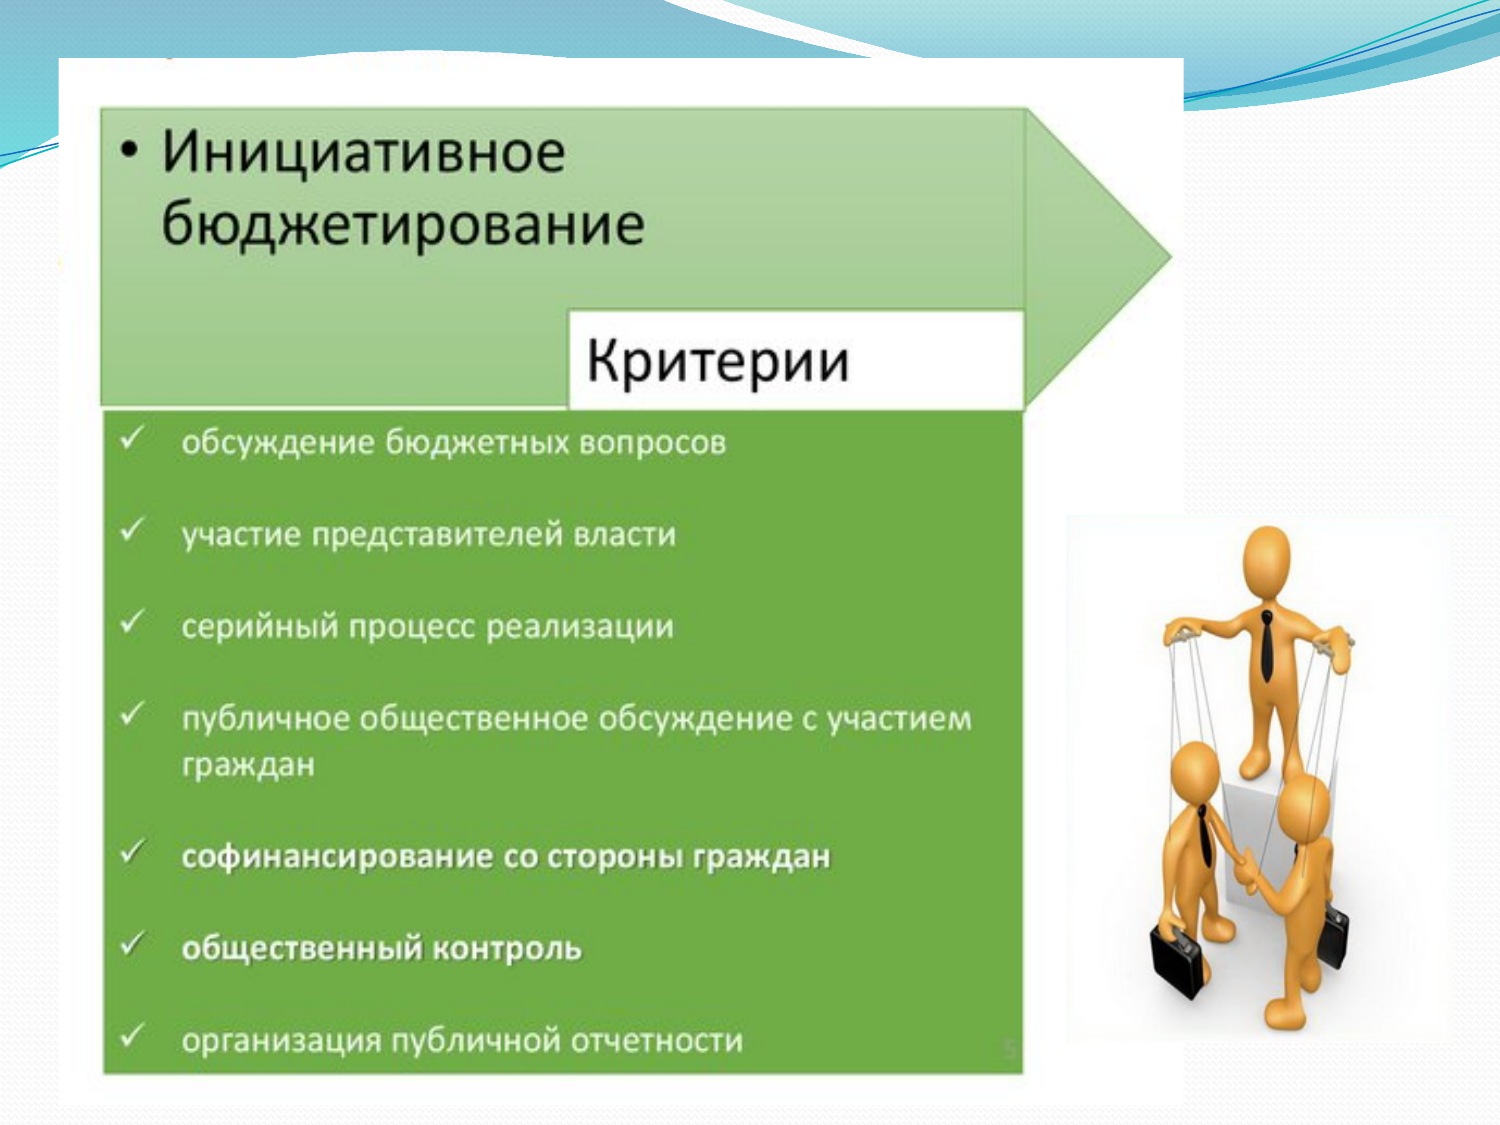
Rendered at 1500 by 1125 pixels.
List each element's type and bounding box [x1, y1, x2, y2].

picture [58, 58, 1454, 1105]
